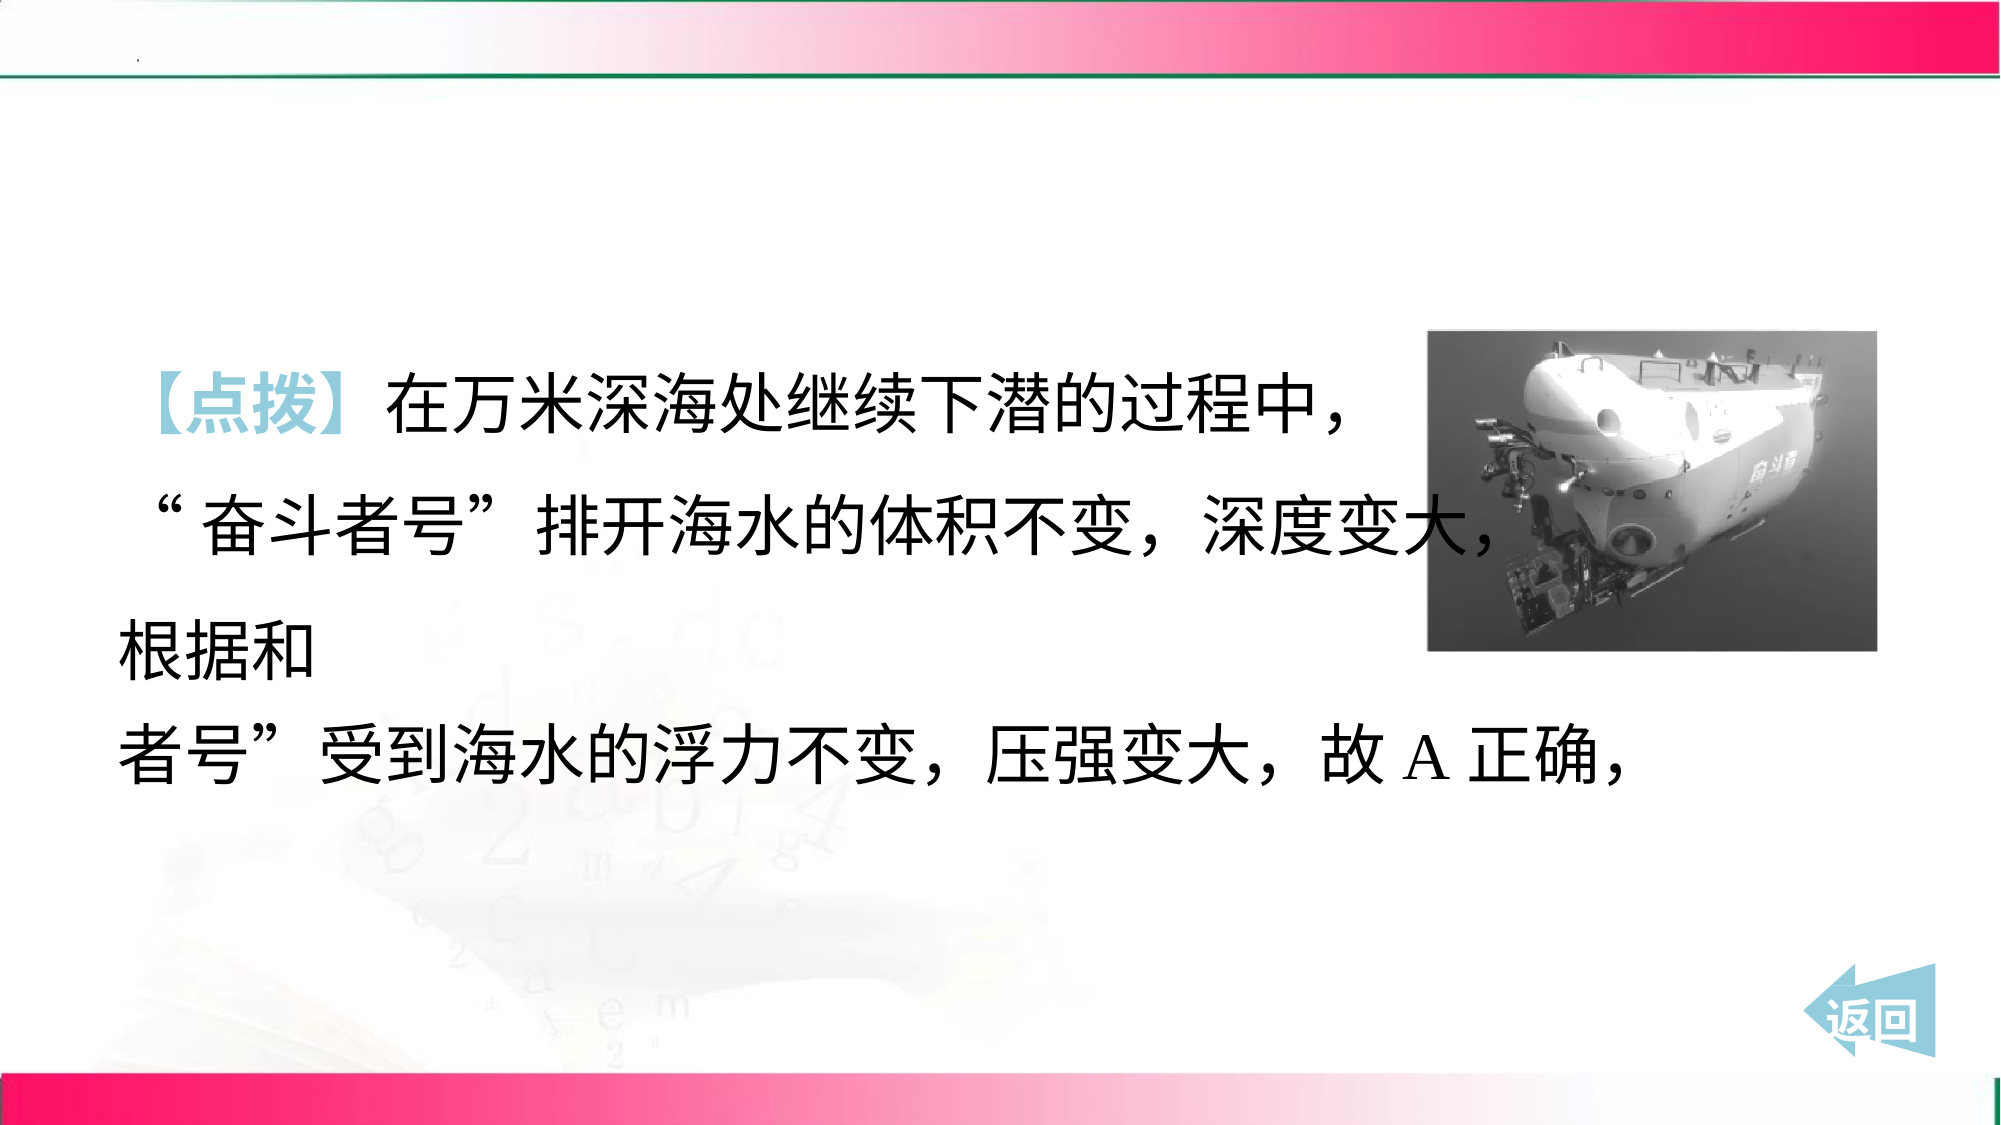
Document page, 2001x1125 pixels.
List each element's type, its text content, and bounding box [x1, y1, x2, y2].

text_box 返回 [1803, 963, 1936, 1058]
picture [0, 0, 2001, 1125]
